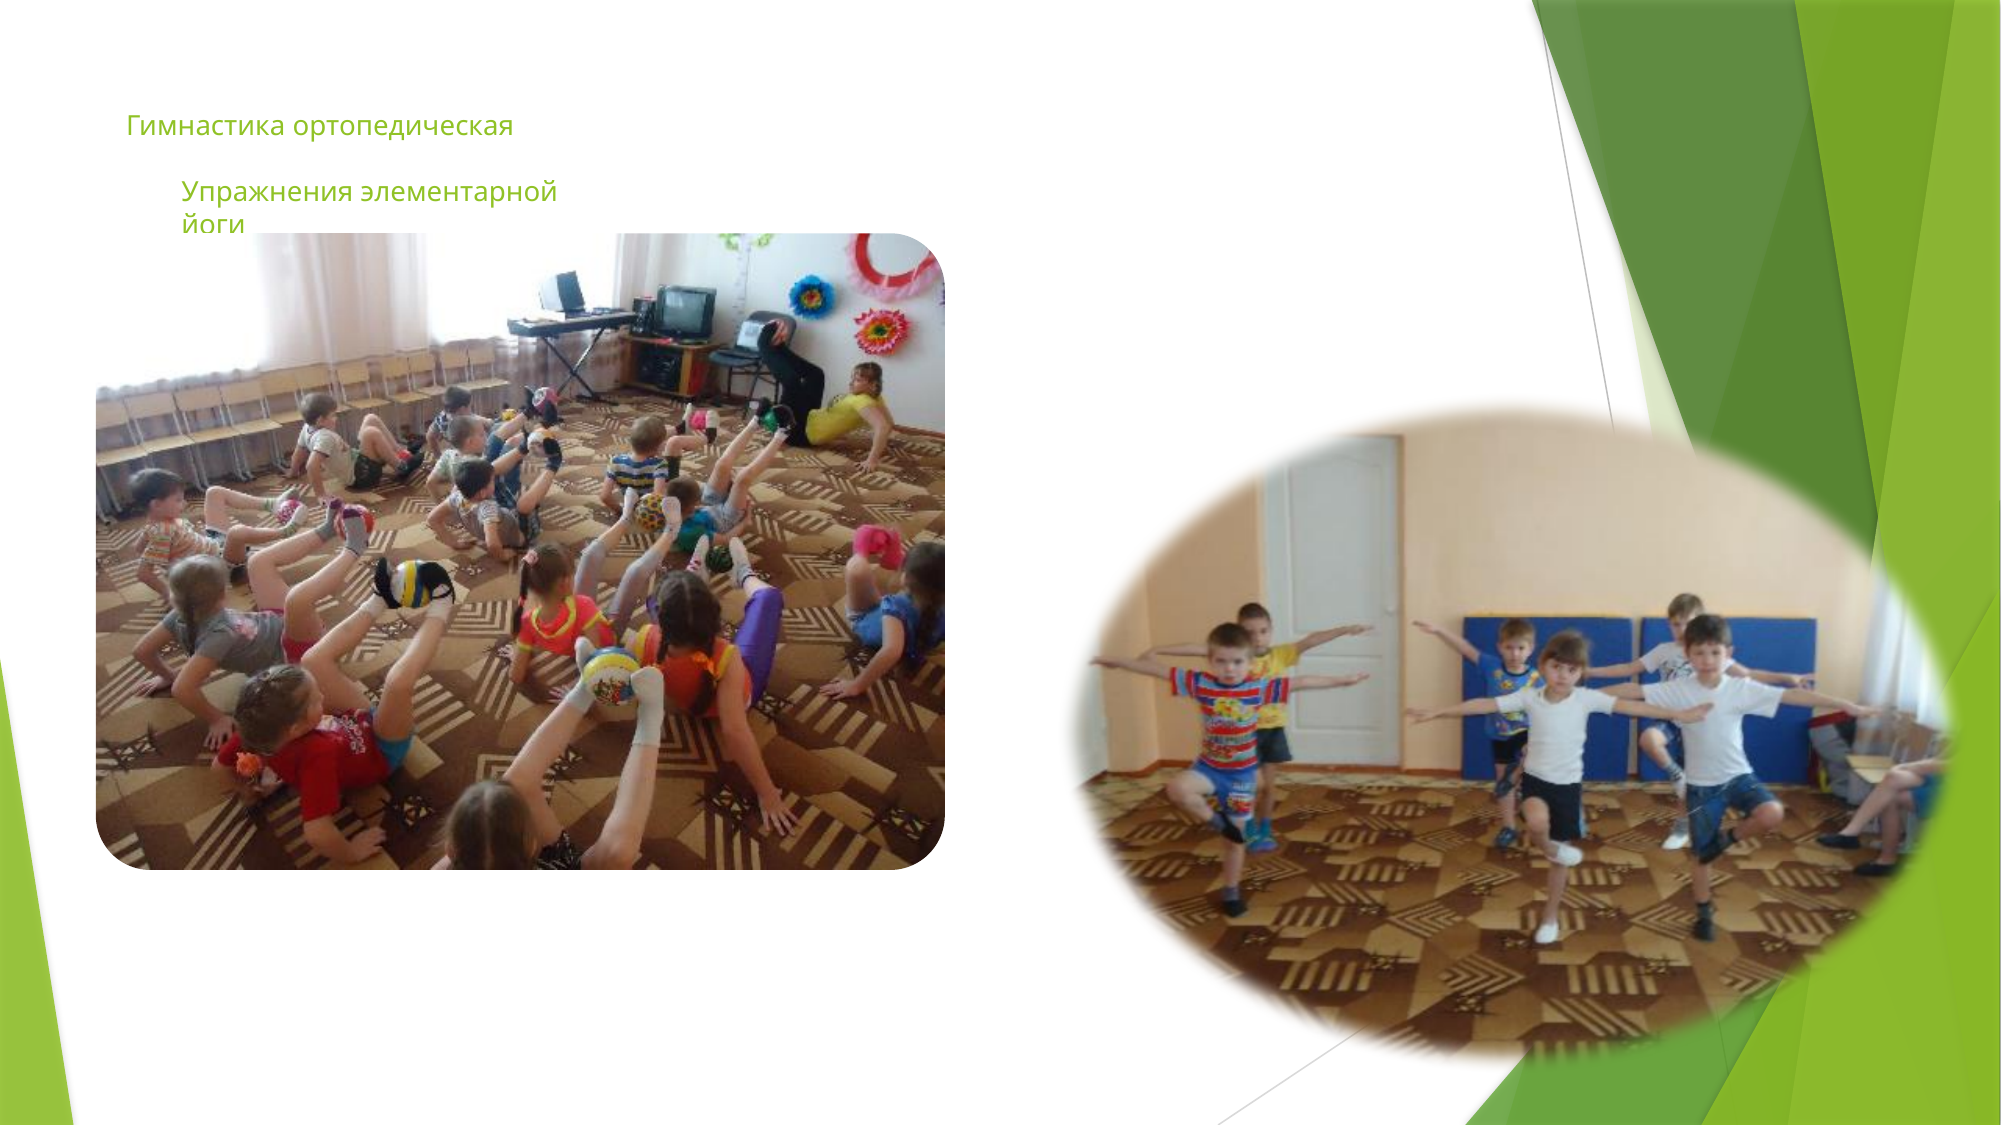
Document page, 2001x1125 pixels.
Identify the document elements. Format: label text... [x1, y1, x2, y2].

picture [1057, 392, 1967, 1075]
title Гимнастика ортопедическая Упражнения элементарной йоги [111, 99, 1923, 317]
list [95, 233, 946, 871]
